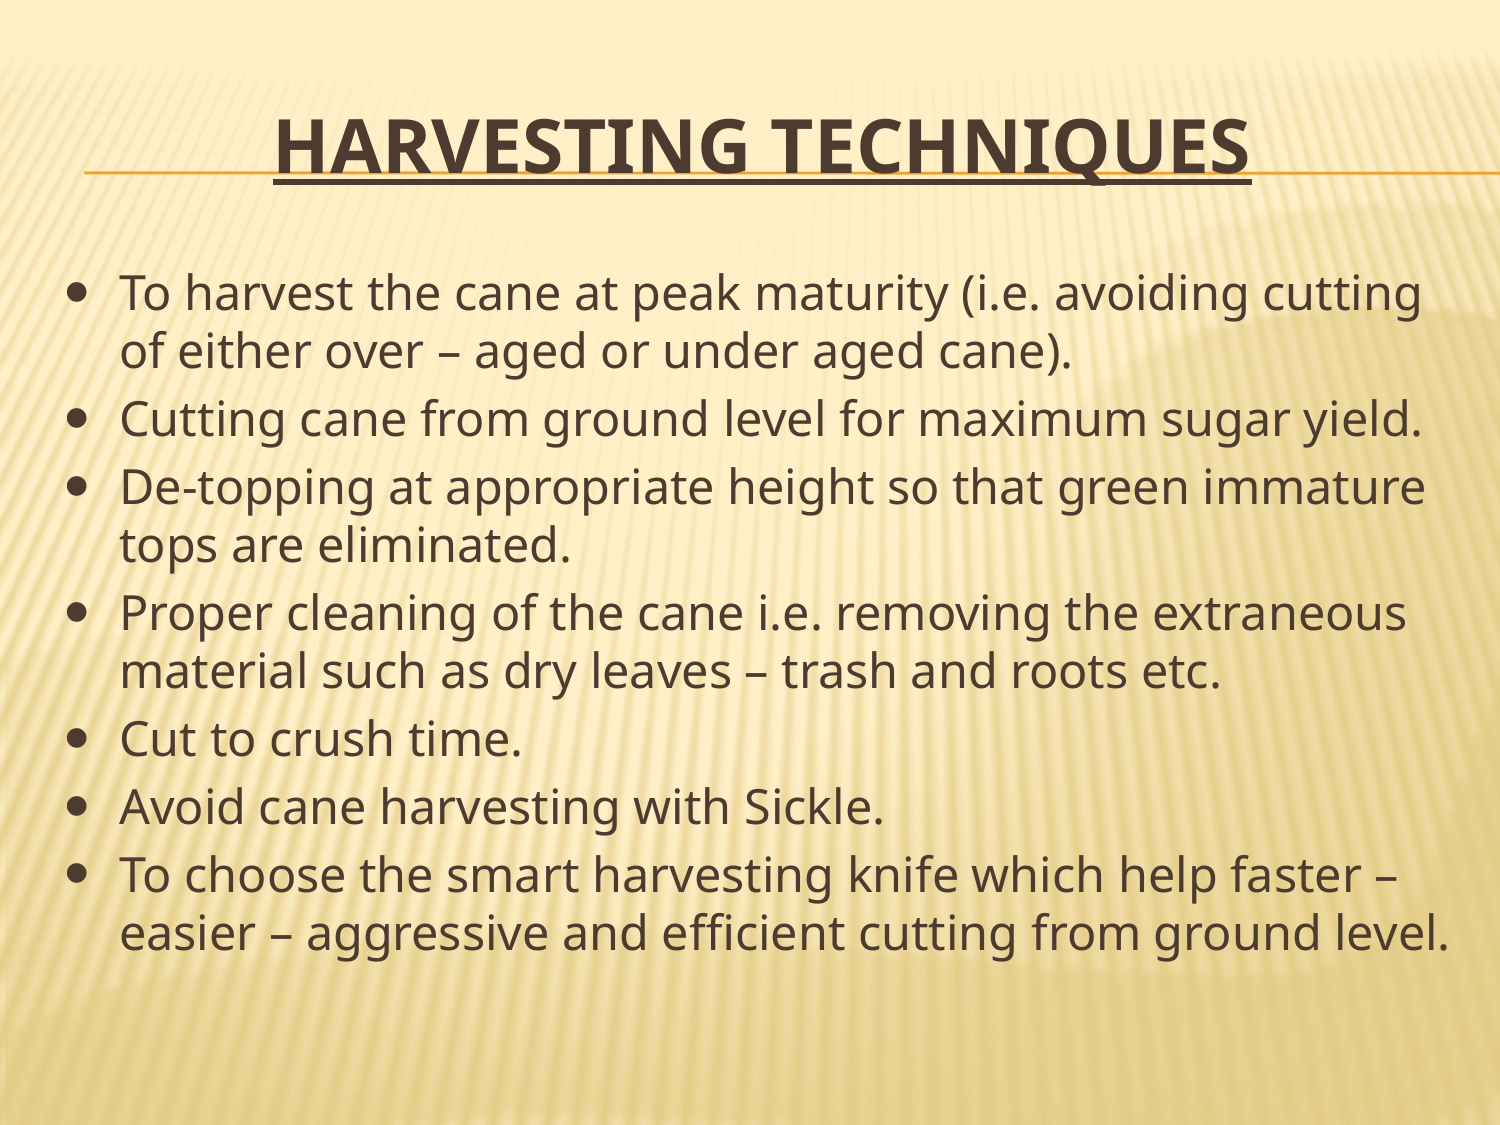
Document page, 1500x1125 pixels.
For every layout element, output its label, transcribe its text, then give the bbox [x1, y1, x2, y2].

title Harvesting Techniques [50, 75, 1475, 213]
list To harvest the cane at peak maturity (i.e. avoiding cutting of either over – aged or under aged cane). Cutting cane from ground level for maximum sugar yield. De-topping at appropriate height so that green immature tops are eliminated. Proper cleaning of the cane i.e. removing the extraneous material such as dry leaves – trash and roots etc. Cut to crush time. Avoid cane harvesting with Sickle. To choose the smart harvesting knife which help faster – easier – aggressive and efficient cutting from ground level. [50, 254, 1475, 1075]
